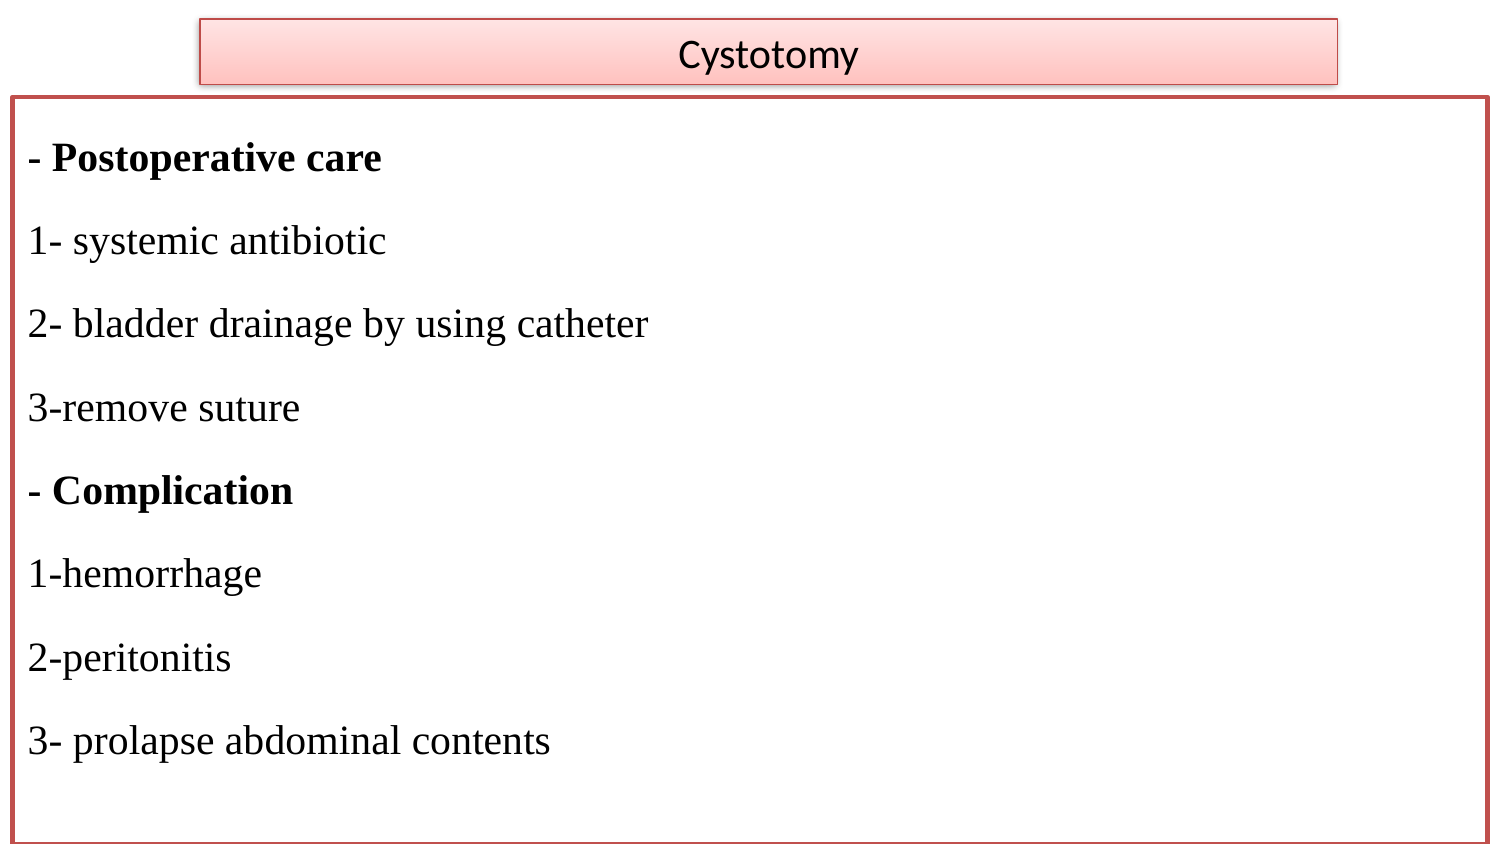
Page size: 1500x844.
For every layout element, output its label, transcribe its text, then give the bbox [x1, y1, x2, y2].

title Cystotomy [199, 18, 1338, 85]
list - Postoperative care 1- systemic antibiotic 2- bladder drainage by using catheter 3-remove suture - Complication 1-hemorrhage 2-peritonitis 3- prolapse abdominal contents [10, 95, 1490, 844]
